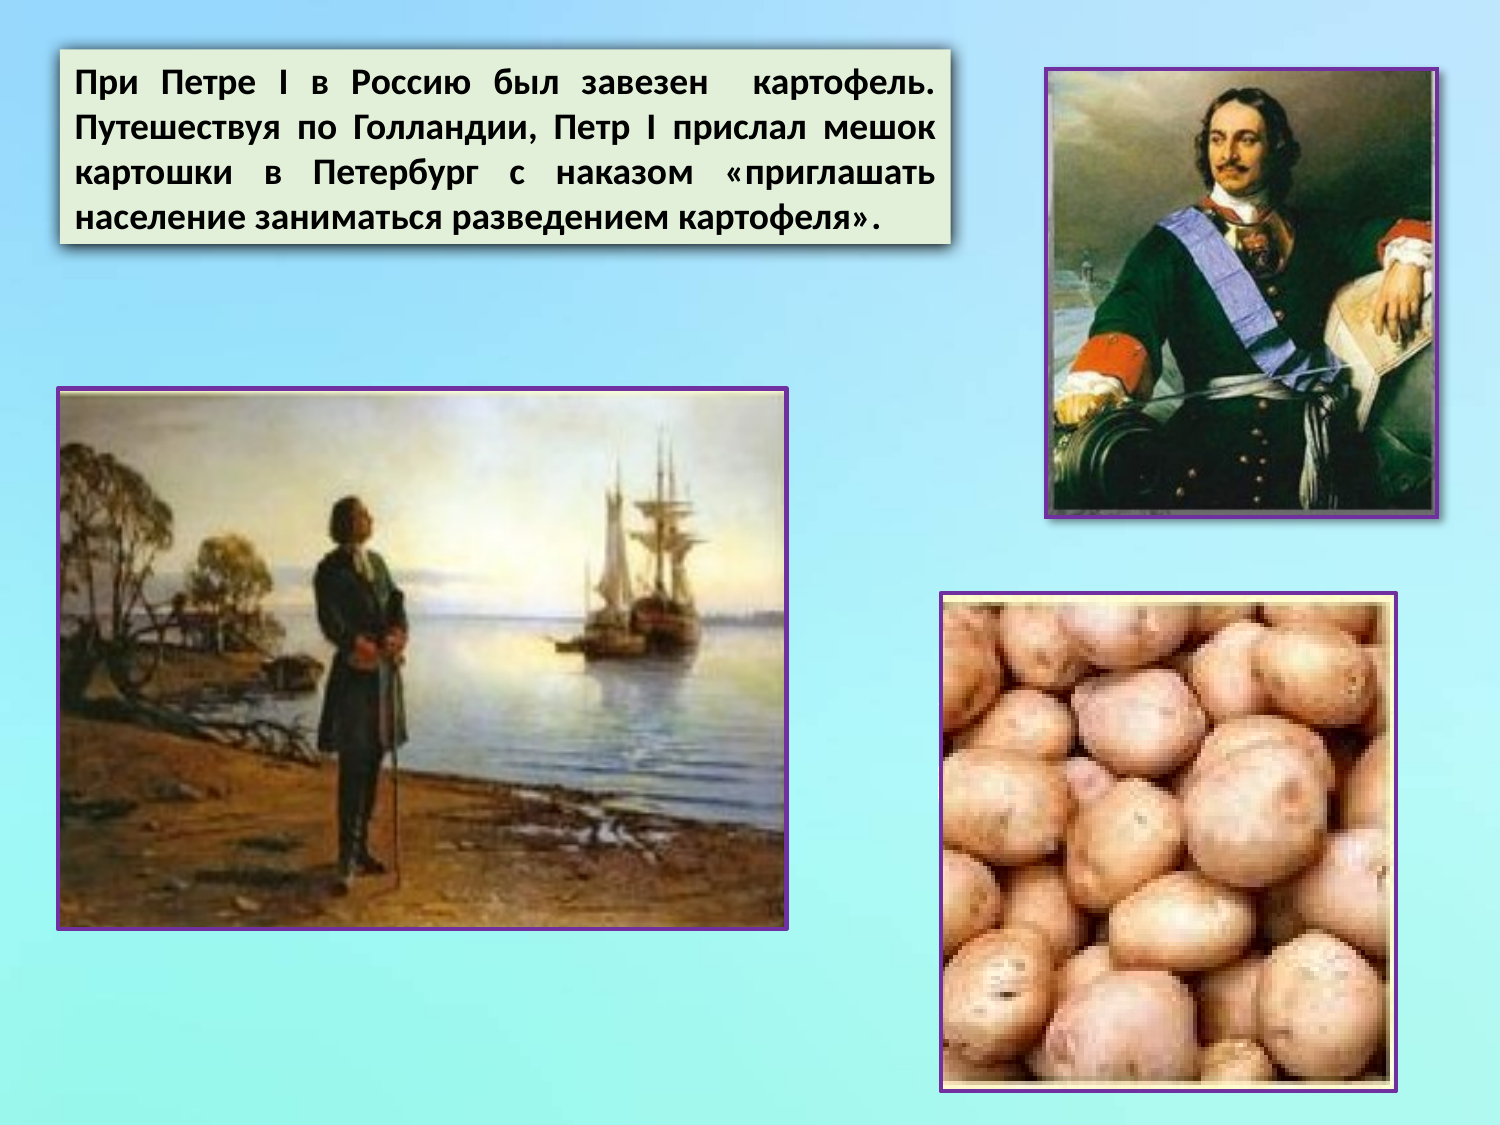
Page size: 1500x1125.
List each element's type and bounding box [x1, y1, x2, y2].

picture [0, 0, 1500, 1125]
text_box [59, 49, 1316, 972]
